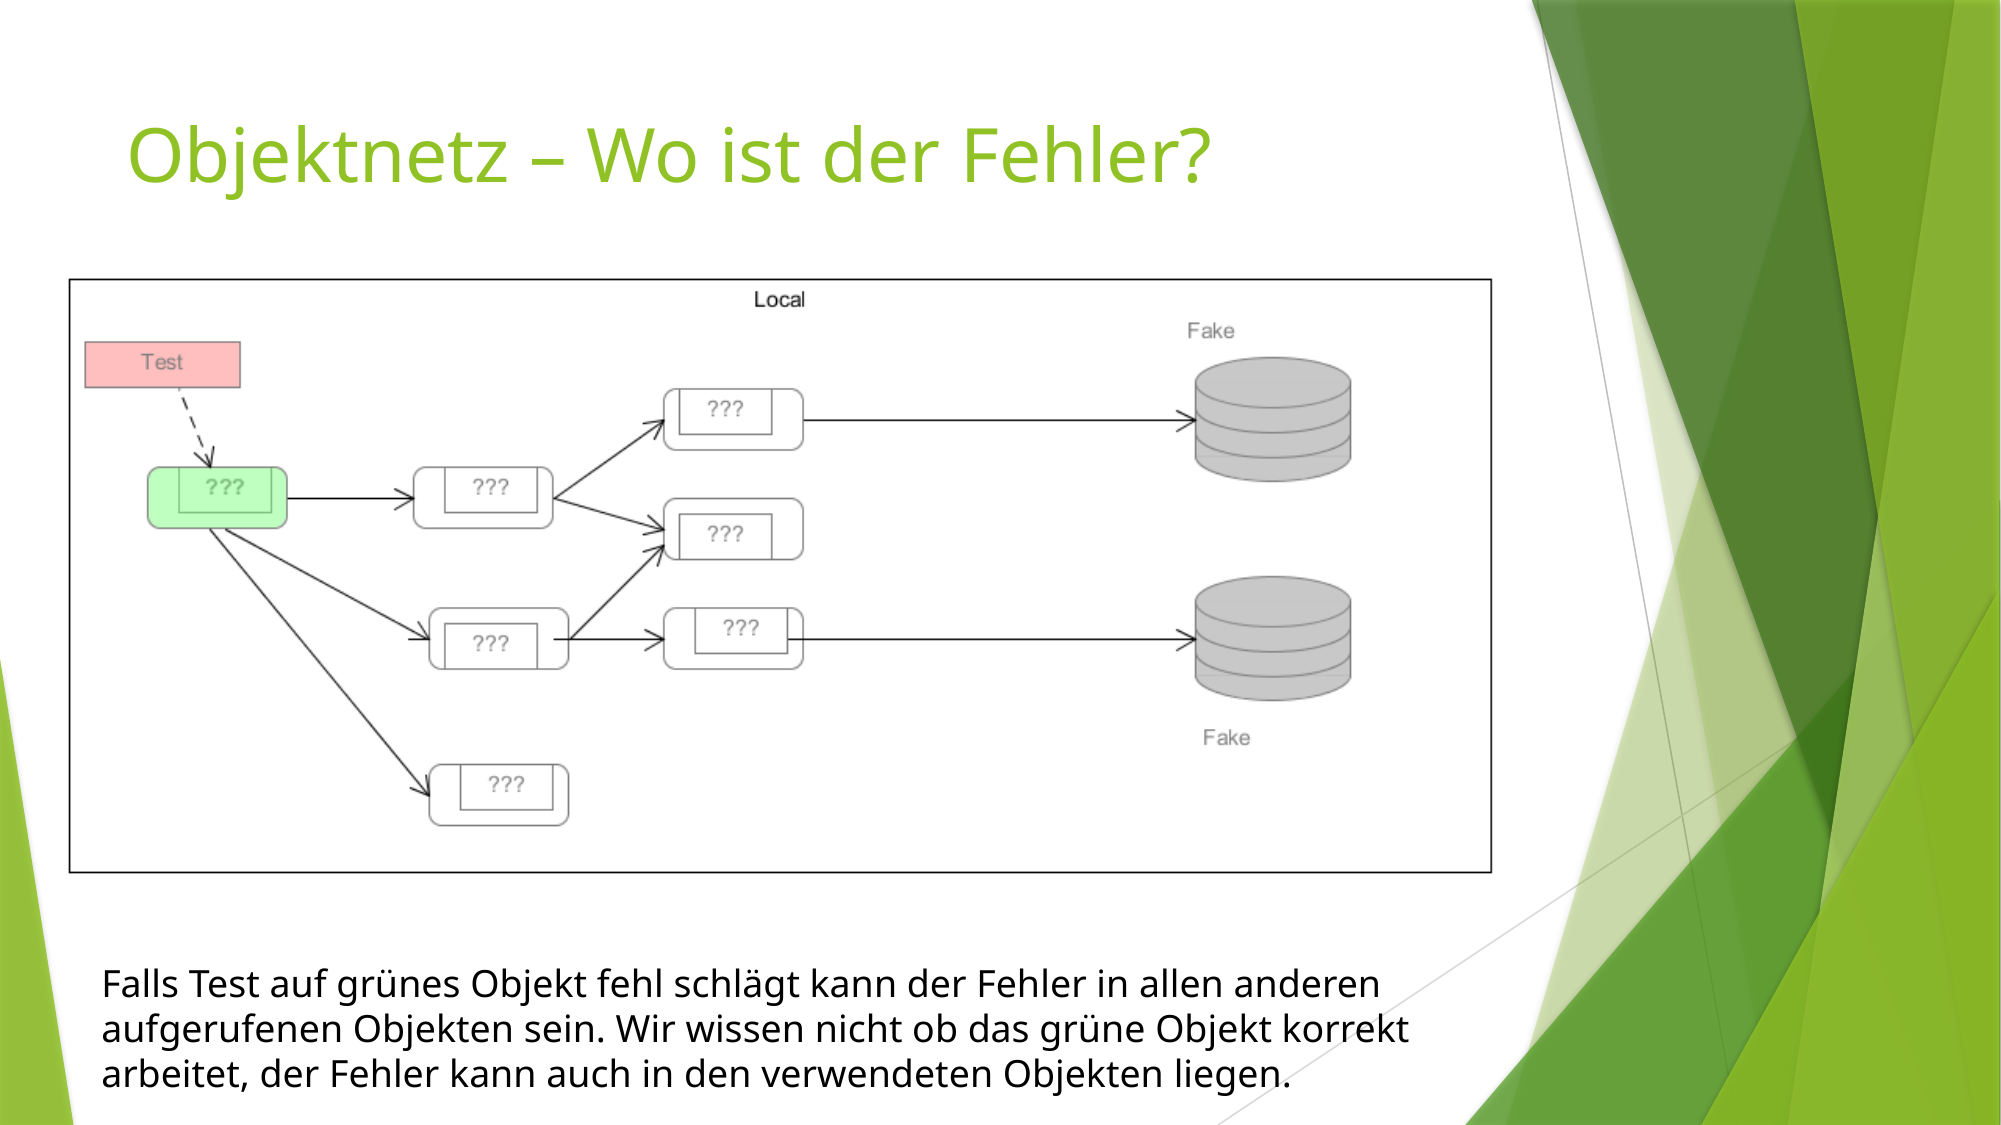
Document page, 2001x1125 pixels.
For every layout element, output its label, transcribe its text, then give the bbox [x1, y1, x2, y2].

text_box Falls Test auf grünes Objekt fehl schlägt kann der Fehler in allen anderen aufgerufenen Objekten sein. Wir wissen nicht ob das grüne Objekt korrekt arbeitet, der Fehler kann auch in den verwendeten Objekten liegen. [86, 952, 1493, 1103]
picture [55, 232, 1523, 898]
title Objektnetz – Wo ist der Fehler? [111, 99, 1522, 232]
